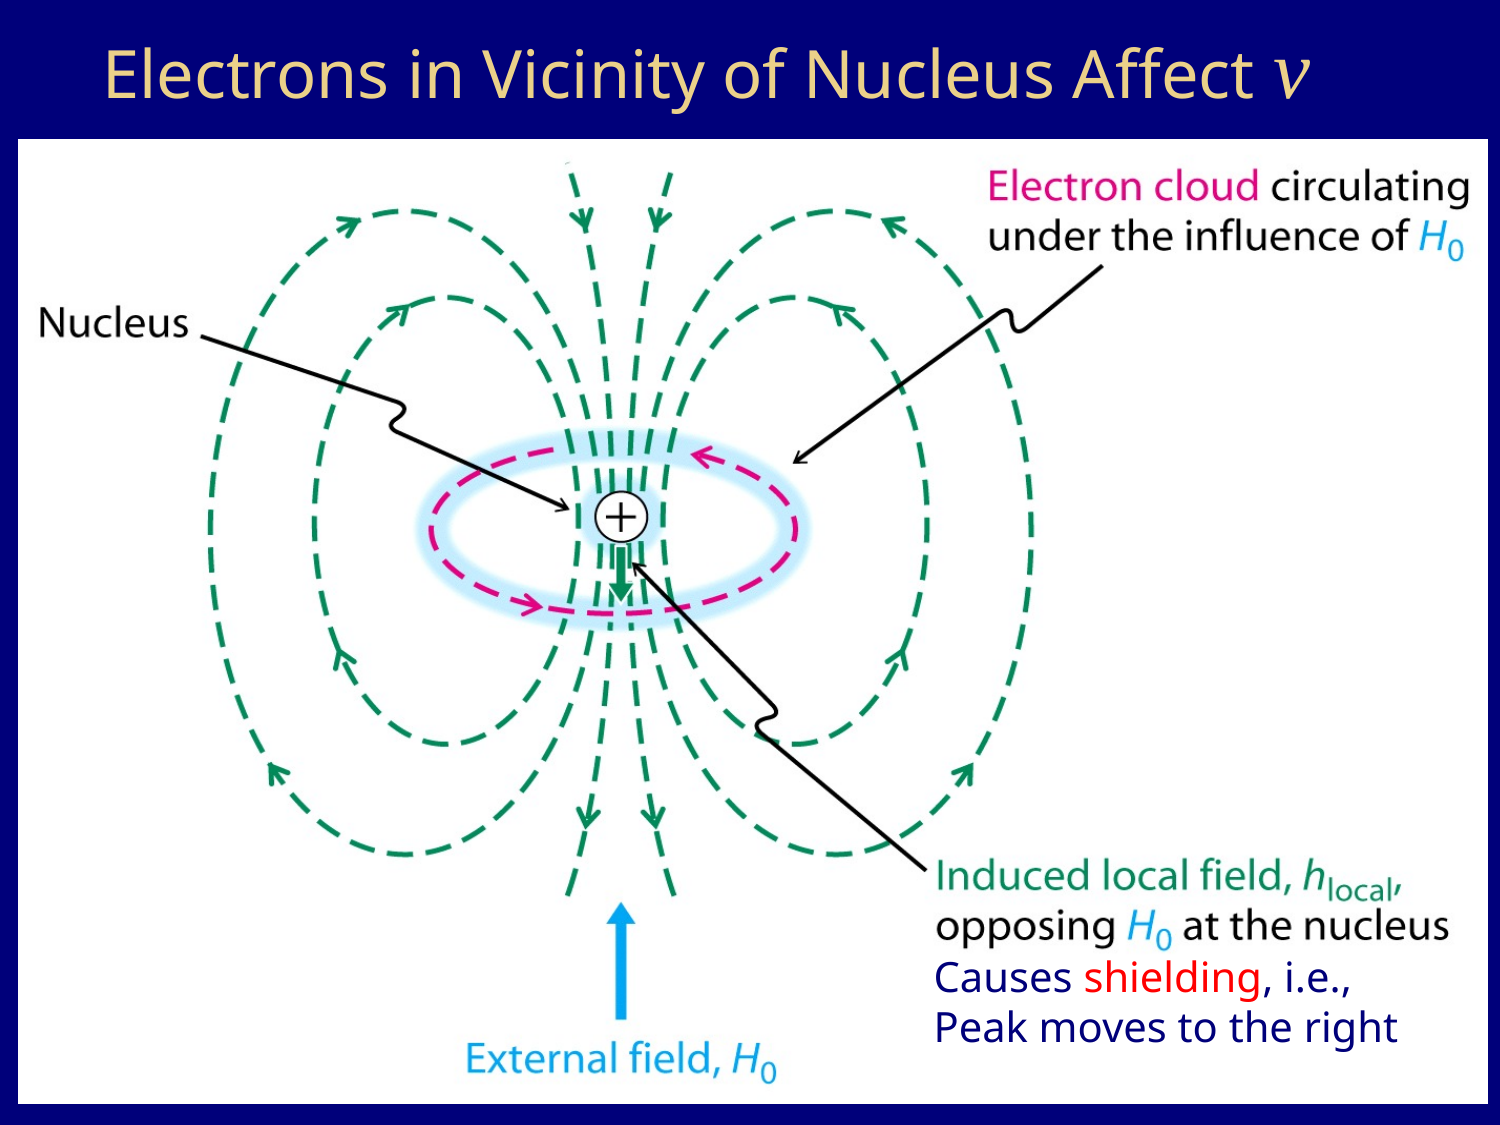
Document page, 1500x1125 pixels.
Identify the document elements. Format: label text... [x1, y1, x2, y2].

text_box Electrons in Vicinity of Nucleus Affect ν [87, 7, 1413, 123]
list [18, 139, 1488, 1104]
